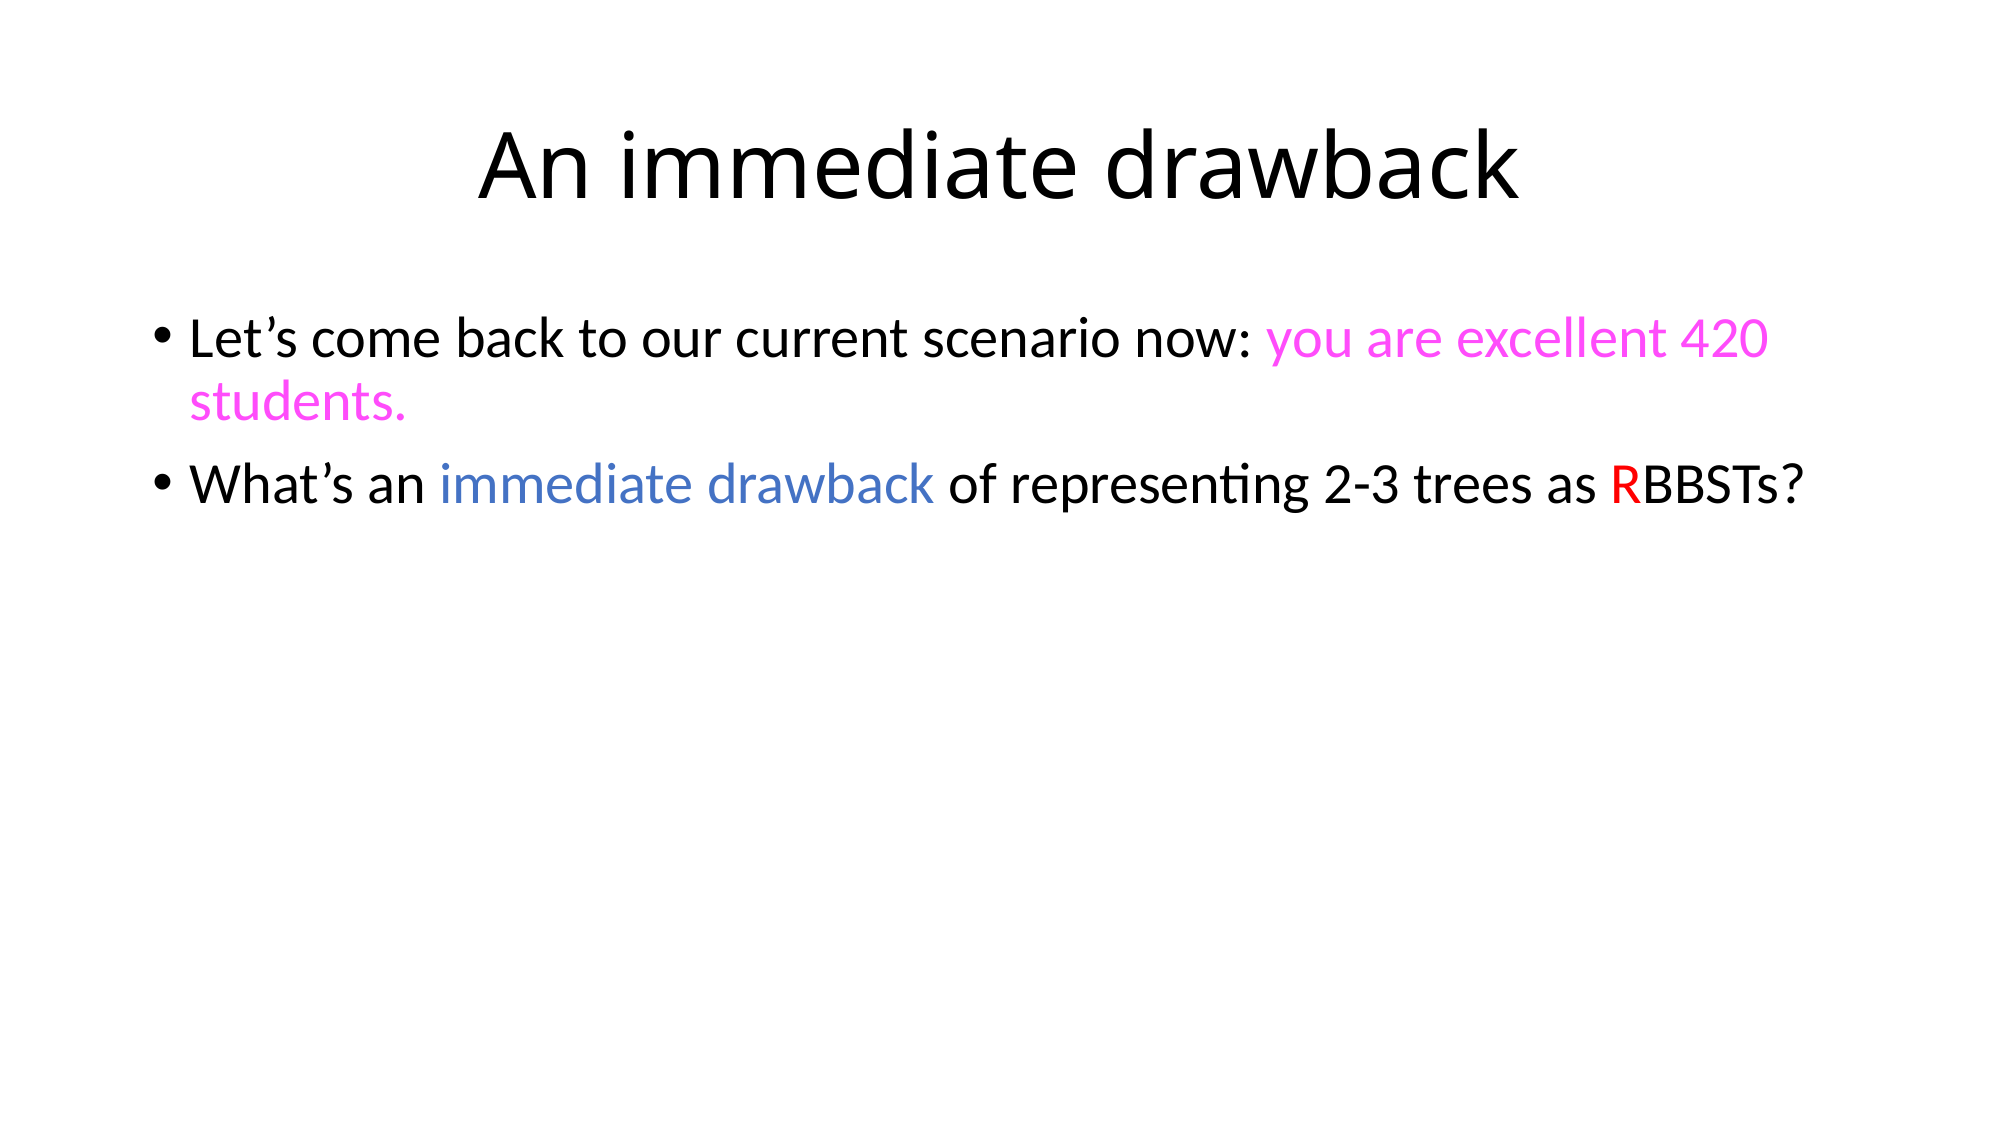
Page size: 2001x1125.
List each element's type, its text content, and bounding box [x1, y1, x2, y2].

title An immediate drawback [137, 59, 1863, 278]
list Let’s come back to our current scenario now: you are excellent 420 students. What’s an immediate drawback of representing 2-3 trees as RBBSTs? [137, 299, 1863, 1014]
